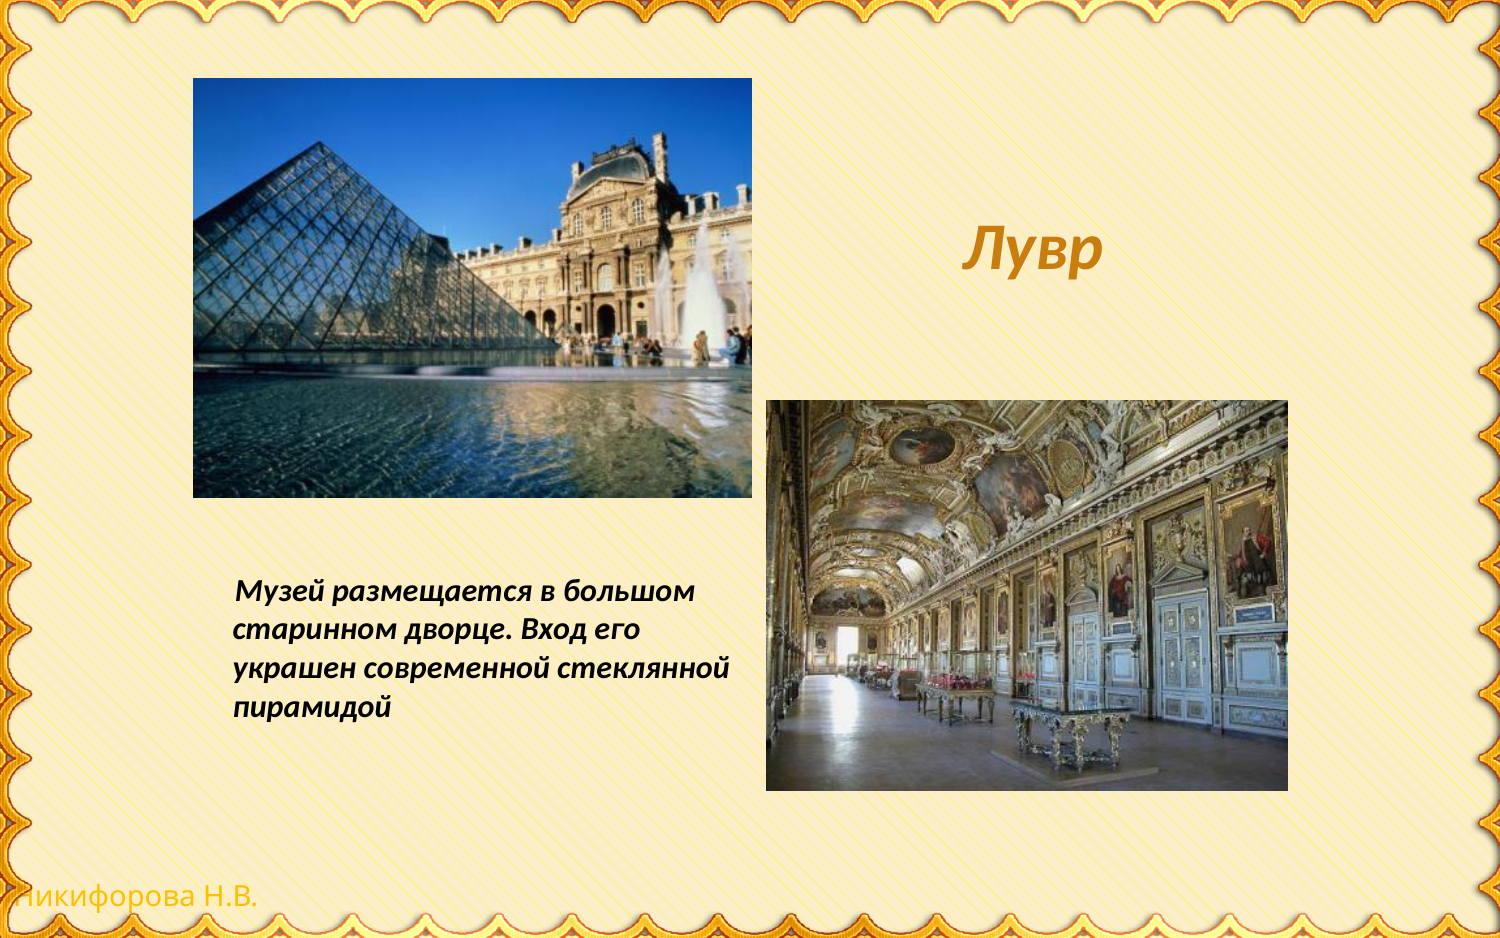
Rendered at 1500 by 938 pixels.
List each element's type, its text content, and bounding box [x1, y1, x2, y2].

list Лувр [876, 195, 1190, 293]
picture [0, 0, 1500, 938]
text_box Музей размещается в большом старинном дворце. Вход его украшен современной стеклянной пирамидой [173, 556, 760, 733]
